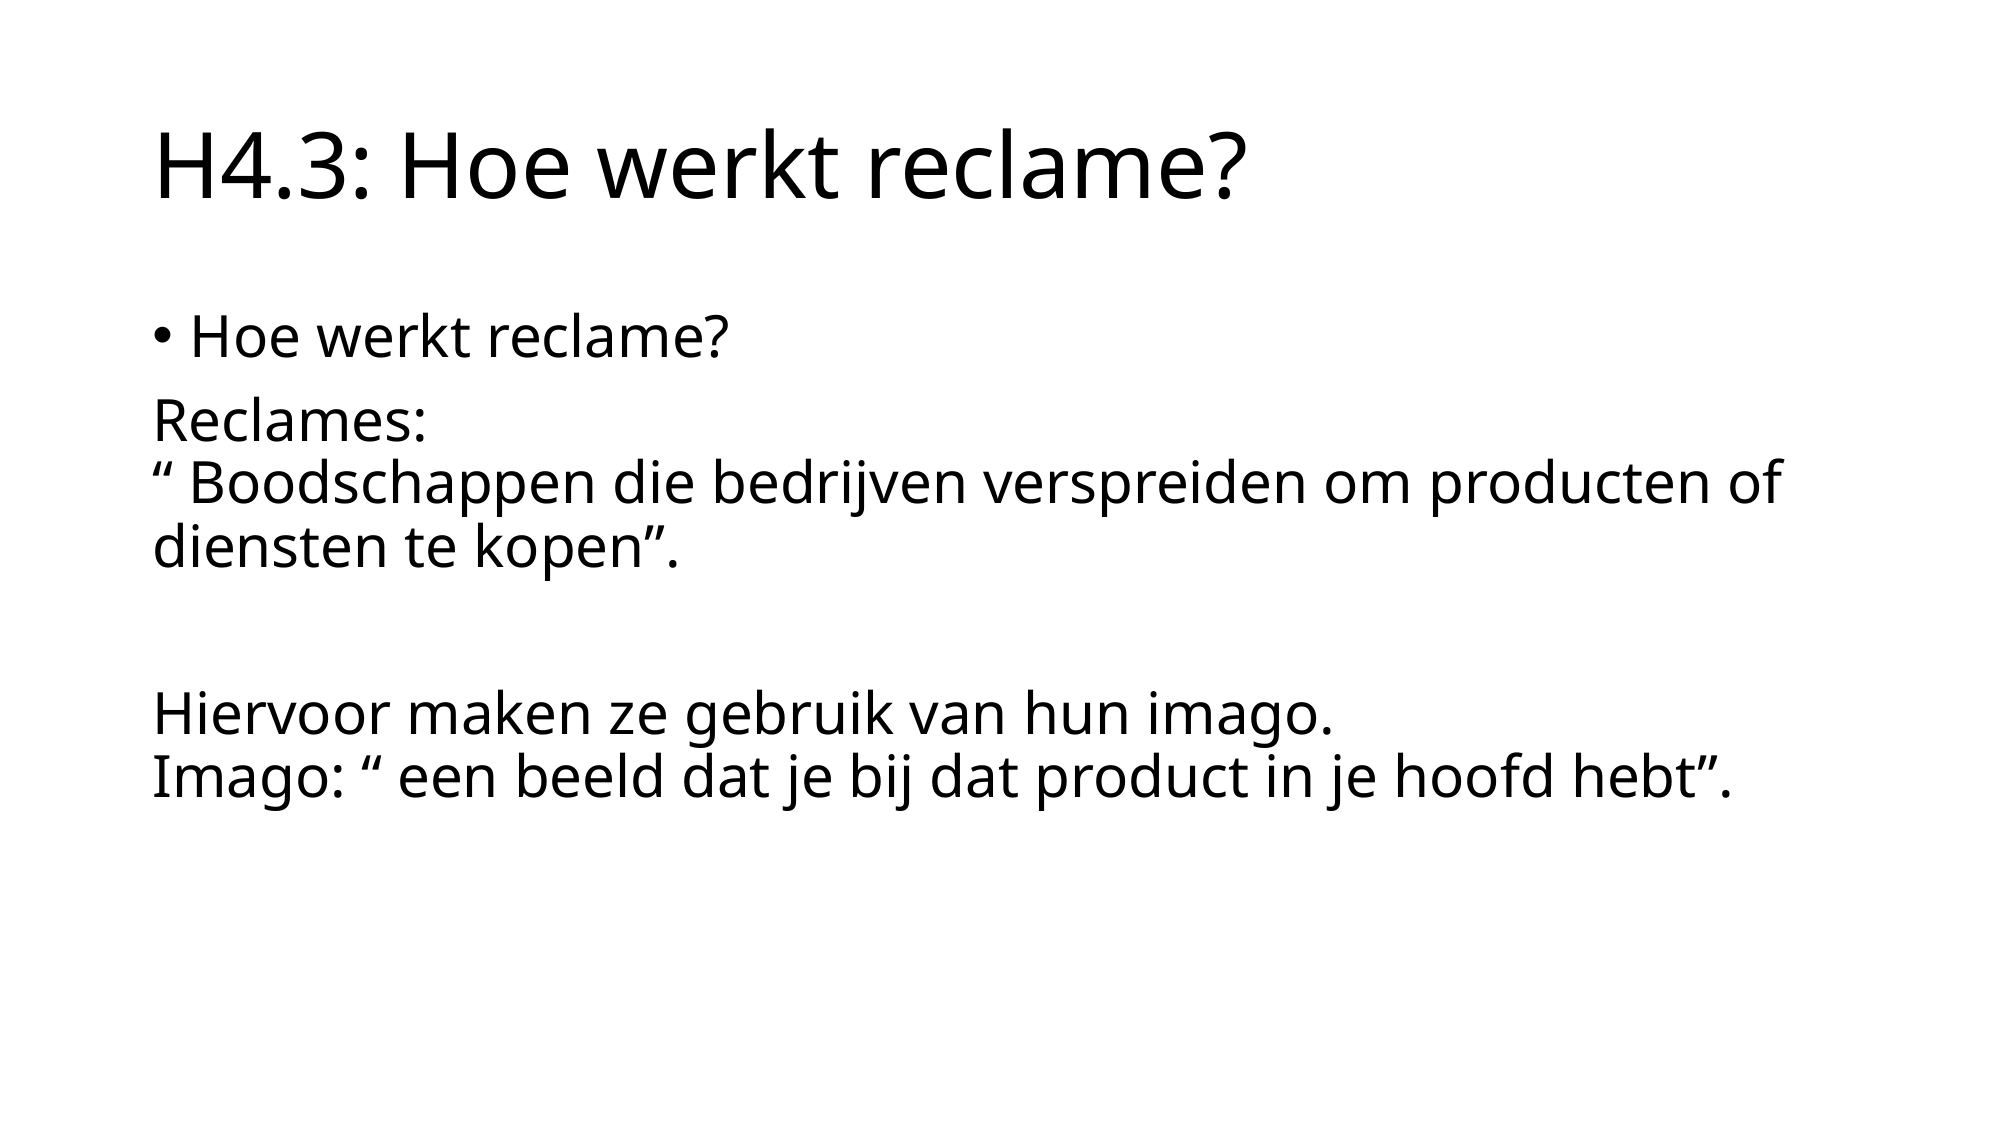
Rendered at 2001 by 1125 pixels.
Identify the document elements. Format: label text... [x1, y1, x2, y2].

list Hoe werkt reclame? Reclames: “ Boodschappen die bedrijven verspreiden om producten of diensten te kopen”. Hiervoor maken ze gebruik van hun imago. Imago: “ een beeld dat je bij dat product in je hoofd hebt”. [137, 299, 1863, 1014]
title H4.3: Hoe werkt reclame? [137, 59, 1863, 278]
